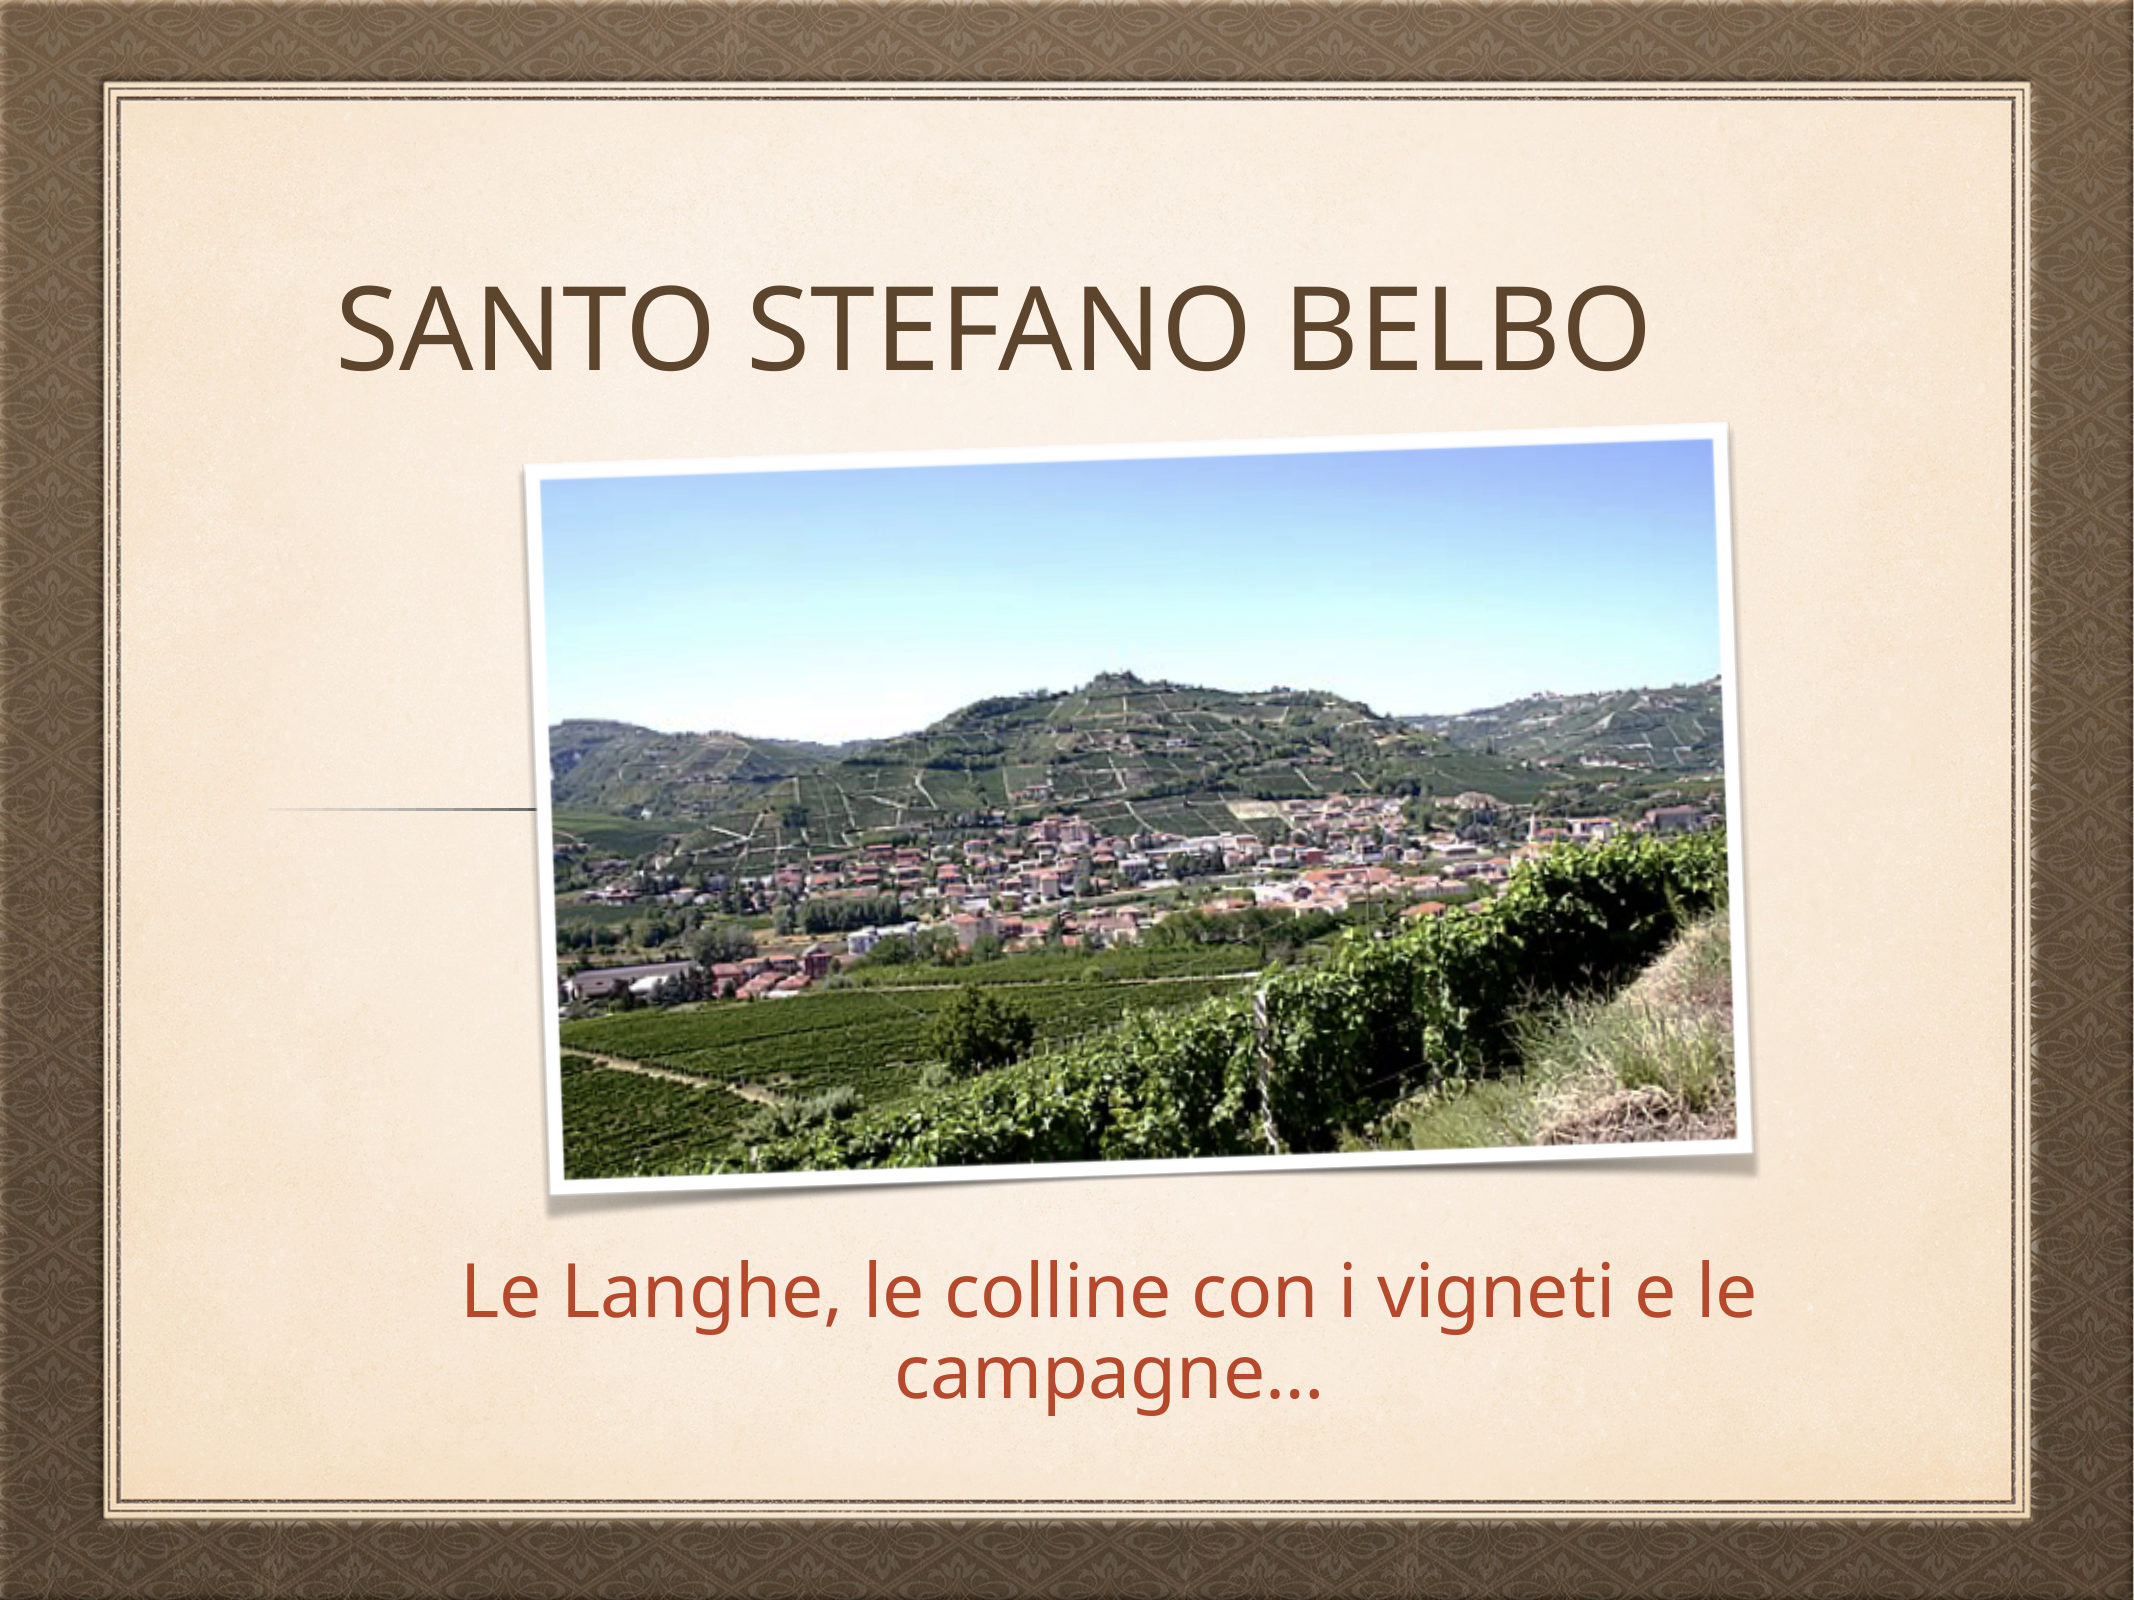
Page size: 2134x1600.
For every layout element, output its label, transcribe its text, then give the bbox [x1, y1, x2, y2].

picture [0, 0, 2134, 1600]
title SANTO STEFANO BELBO [244, 183, 1746, 402]
list Le Langhe, le colline con i vigneti e le campagne… [348, 1243, 1872, 1387]
